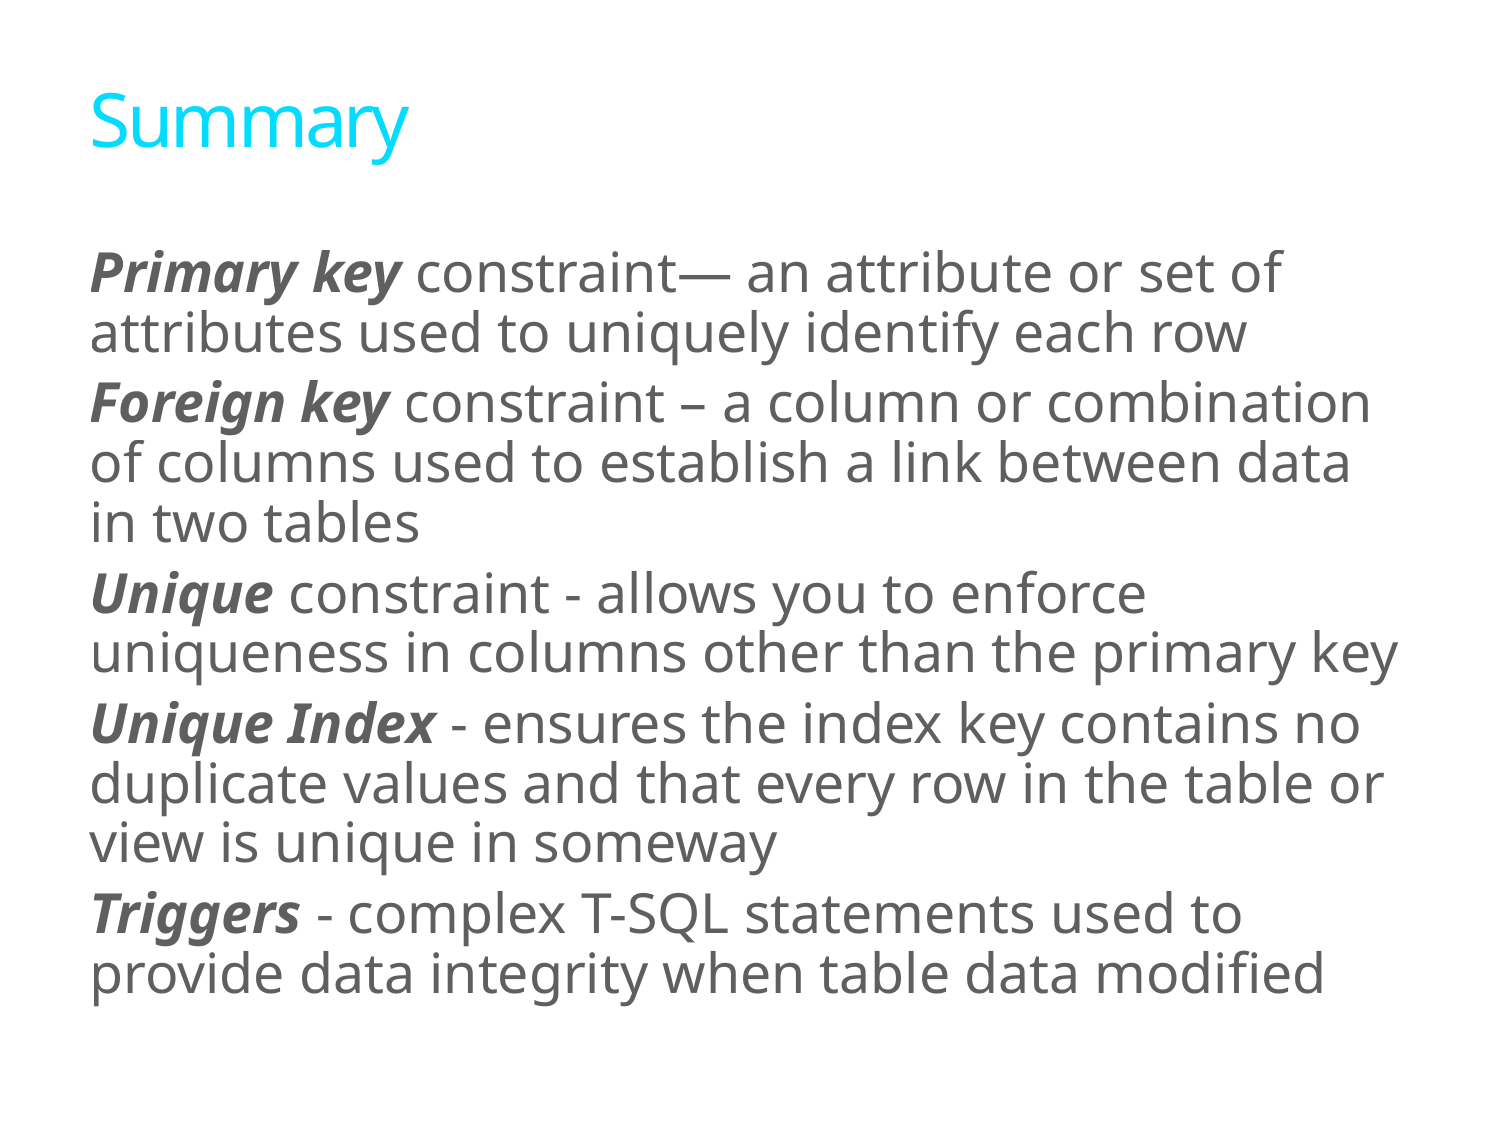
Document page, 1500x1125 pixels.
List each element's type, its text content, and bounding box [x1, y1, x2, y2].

list Primary key constraint— an attribute or set of attributes used to uniquely identify each row Foreign key constraint – a column or combination of columns used to establish a link between data in two tables Unique constraint - allows you to enforce uniqueness in columns other than the primary key Unique Index - ensures the index key contains no duplicate values and that every row in the table or view is unique in someway Triggers - complex T-SQL statements used to provide data integrity when table data modified [75, 237, 1425, 1063]
title Summary [75, 75, 1425, 225]
